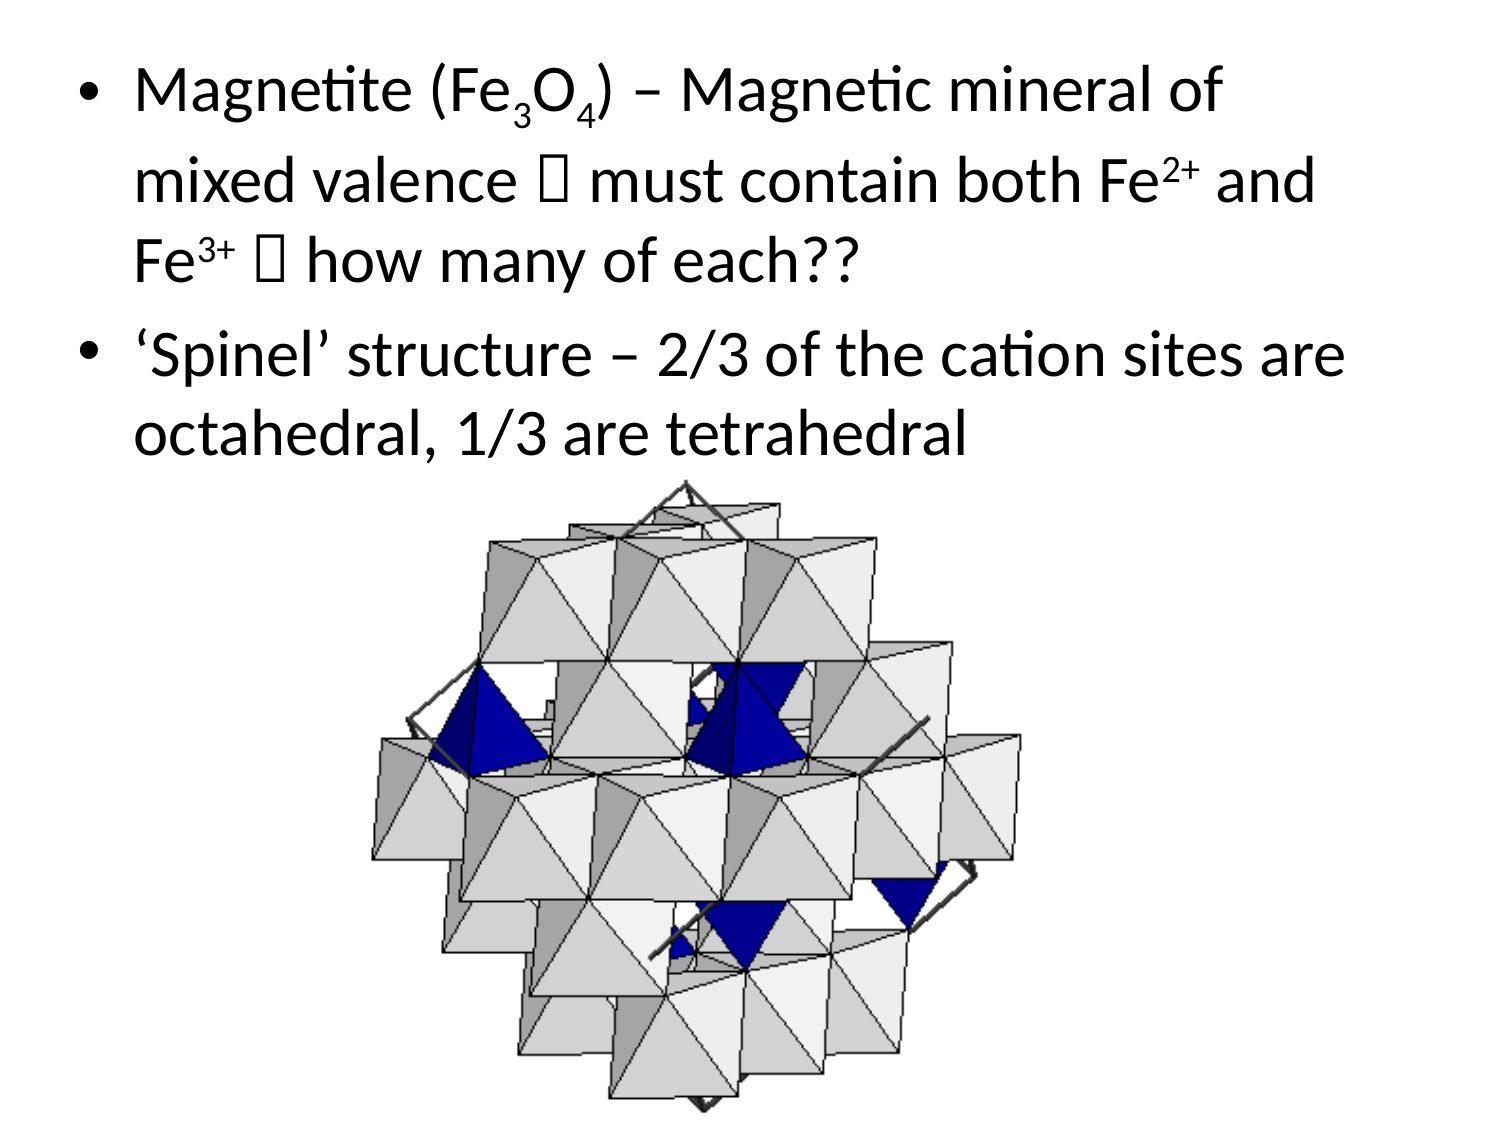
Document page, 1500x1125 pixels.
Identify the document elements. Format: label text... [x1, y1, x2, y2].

list Magnetite (Fe3O4) – Magnetic mineral of mixed valence  must contain both Fe2+ and Fe3+  how many of each?? ‘Spinel’ structure – 2/3 of the cation sites are octahedral, 1/3 are tetrahedral [62, 37, 1413, 475]
picture [299, 466, 1088, 1125]
